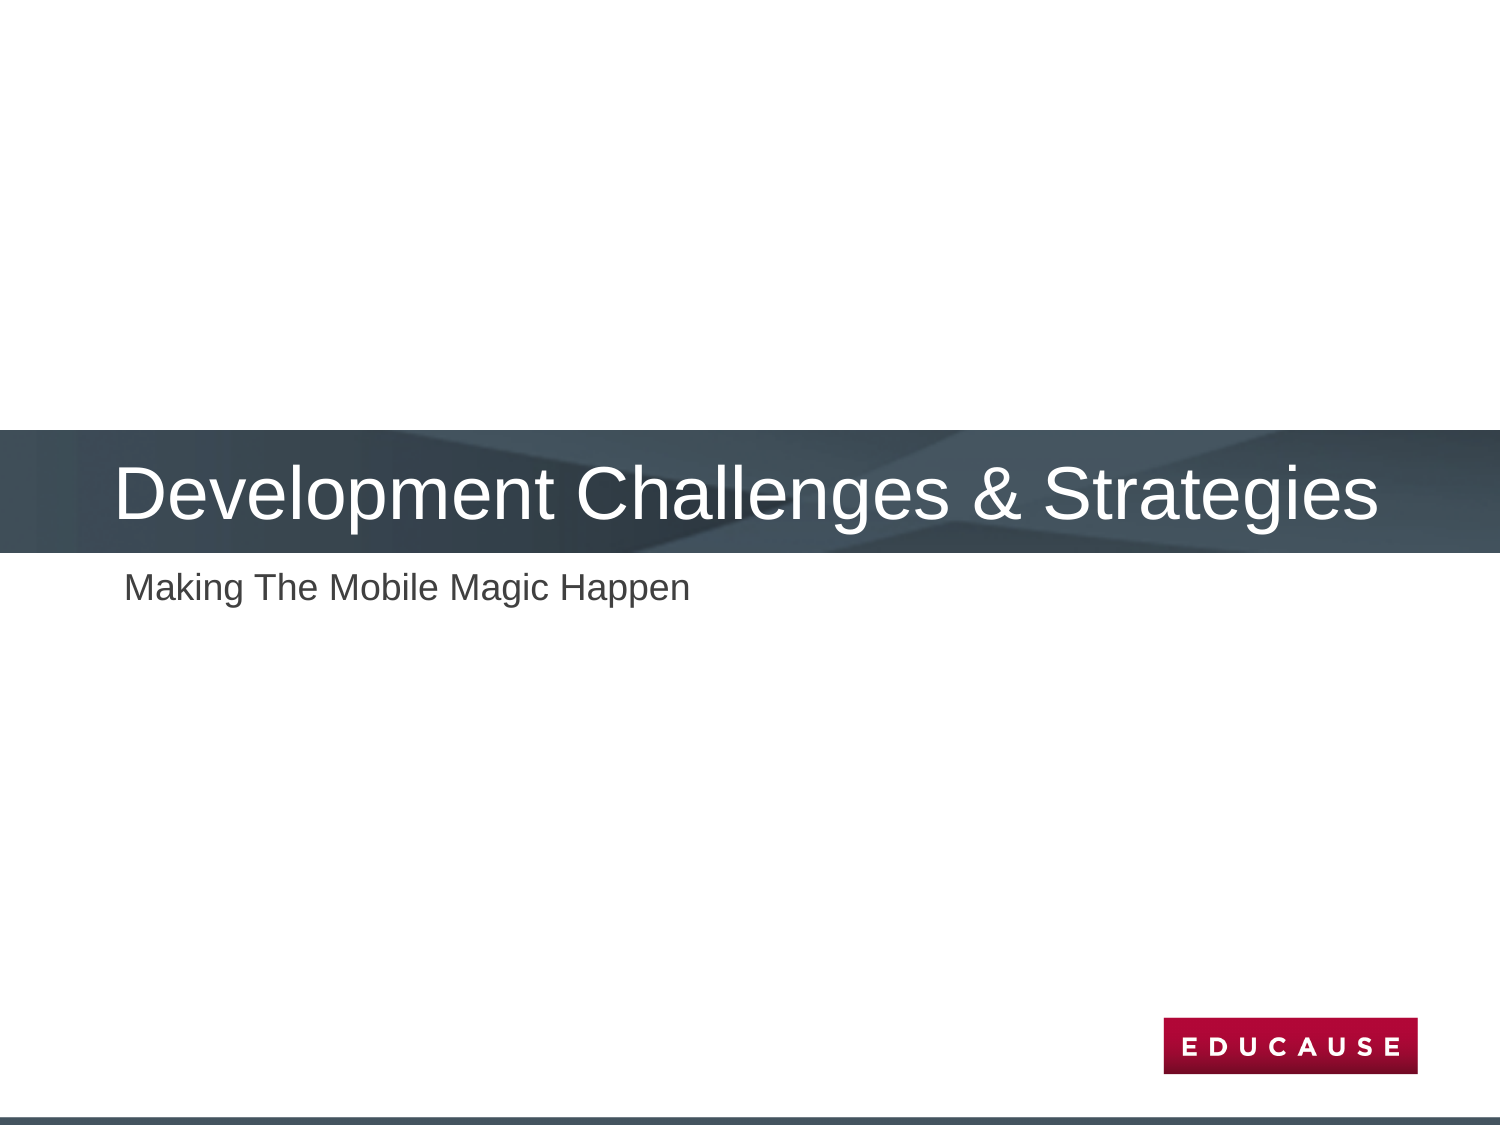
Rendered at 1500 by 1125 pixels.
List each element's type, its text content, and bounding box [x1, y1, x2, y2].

list Development Challenges & Strategies [98, 437, 1402, 588]
picture [0, 0, 1500, 1125]
list Making The Mobile Magic Happen [109, 555, 1425, 638]
